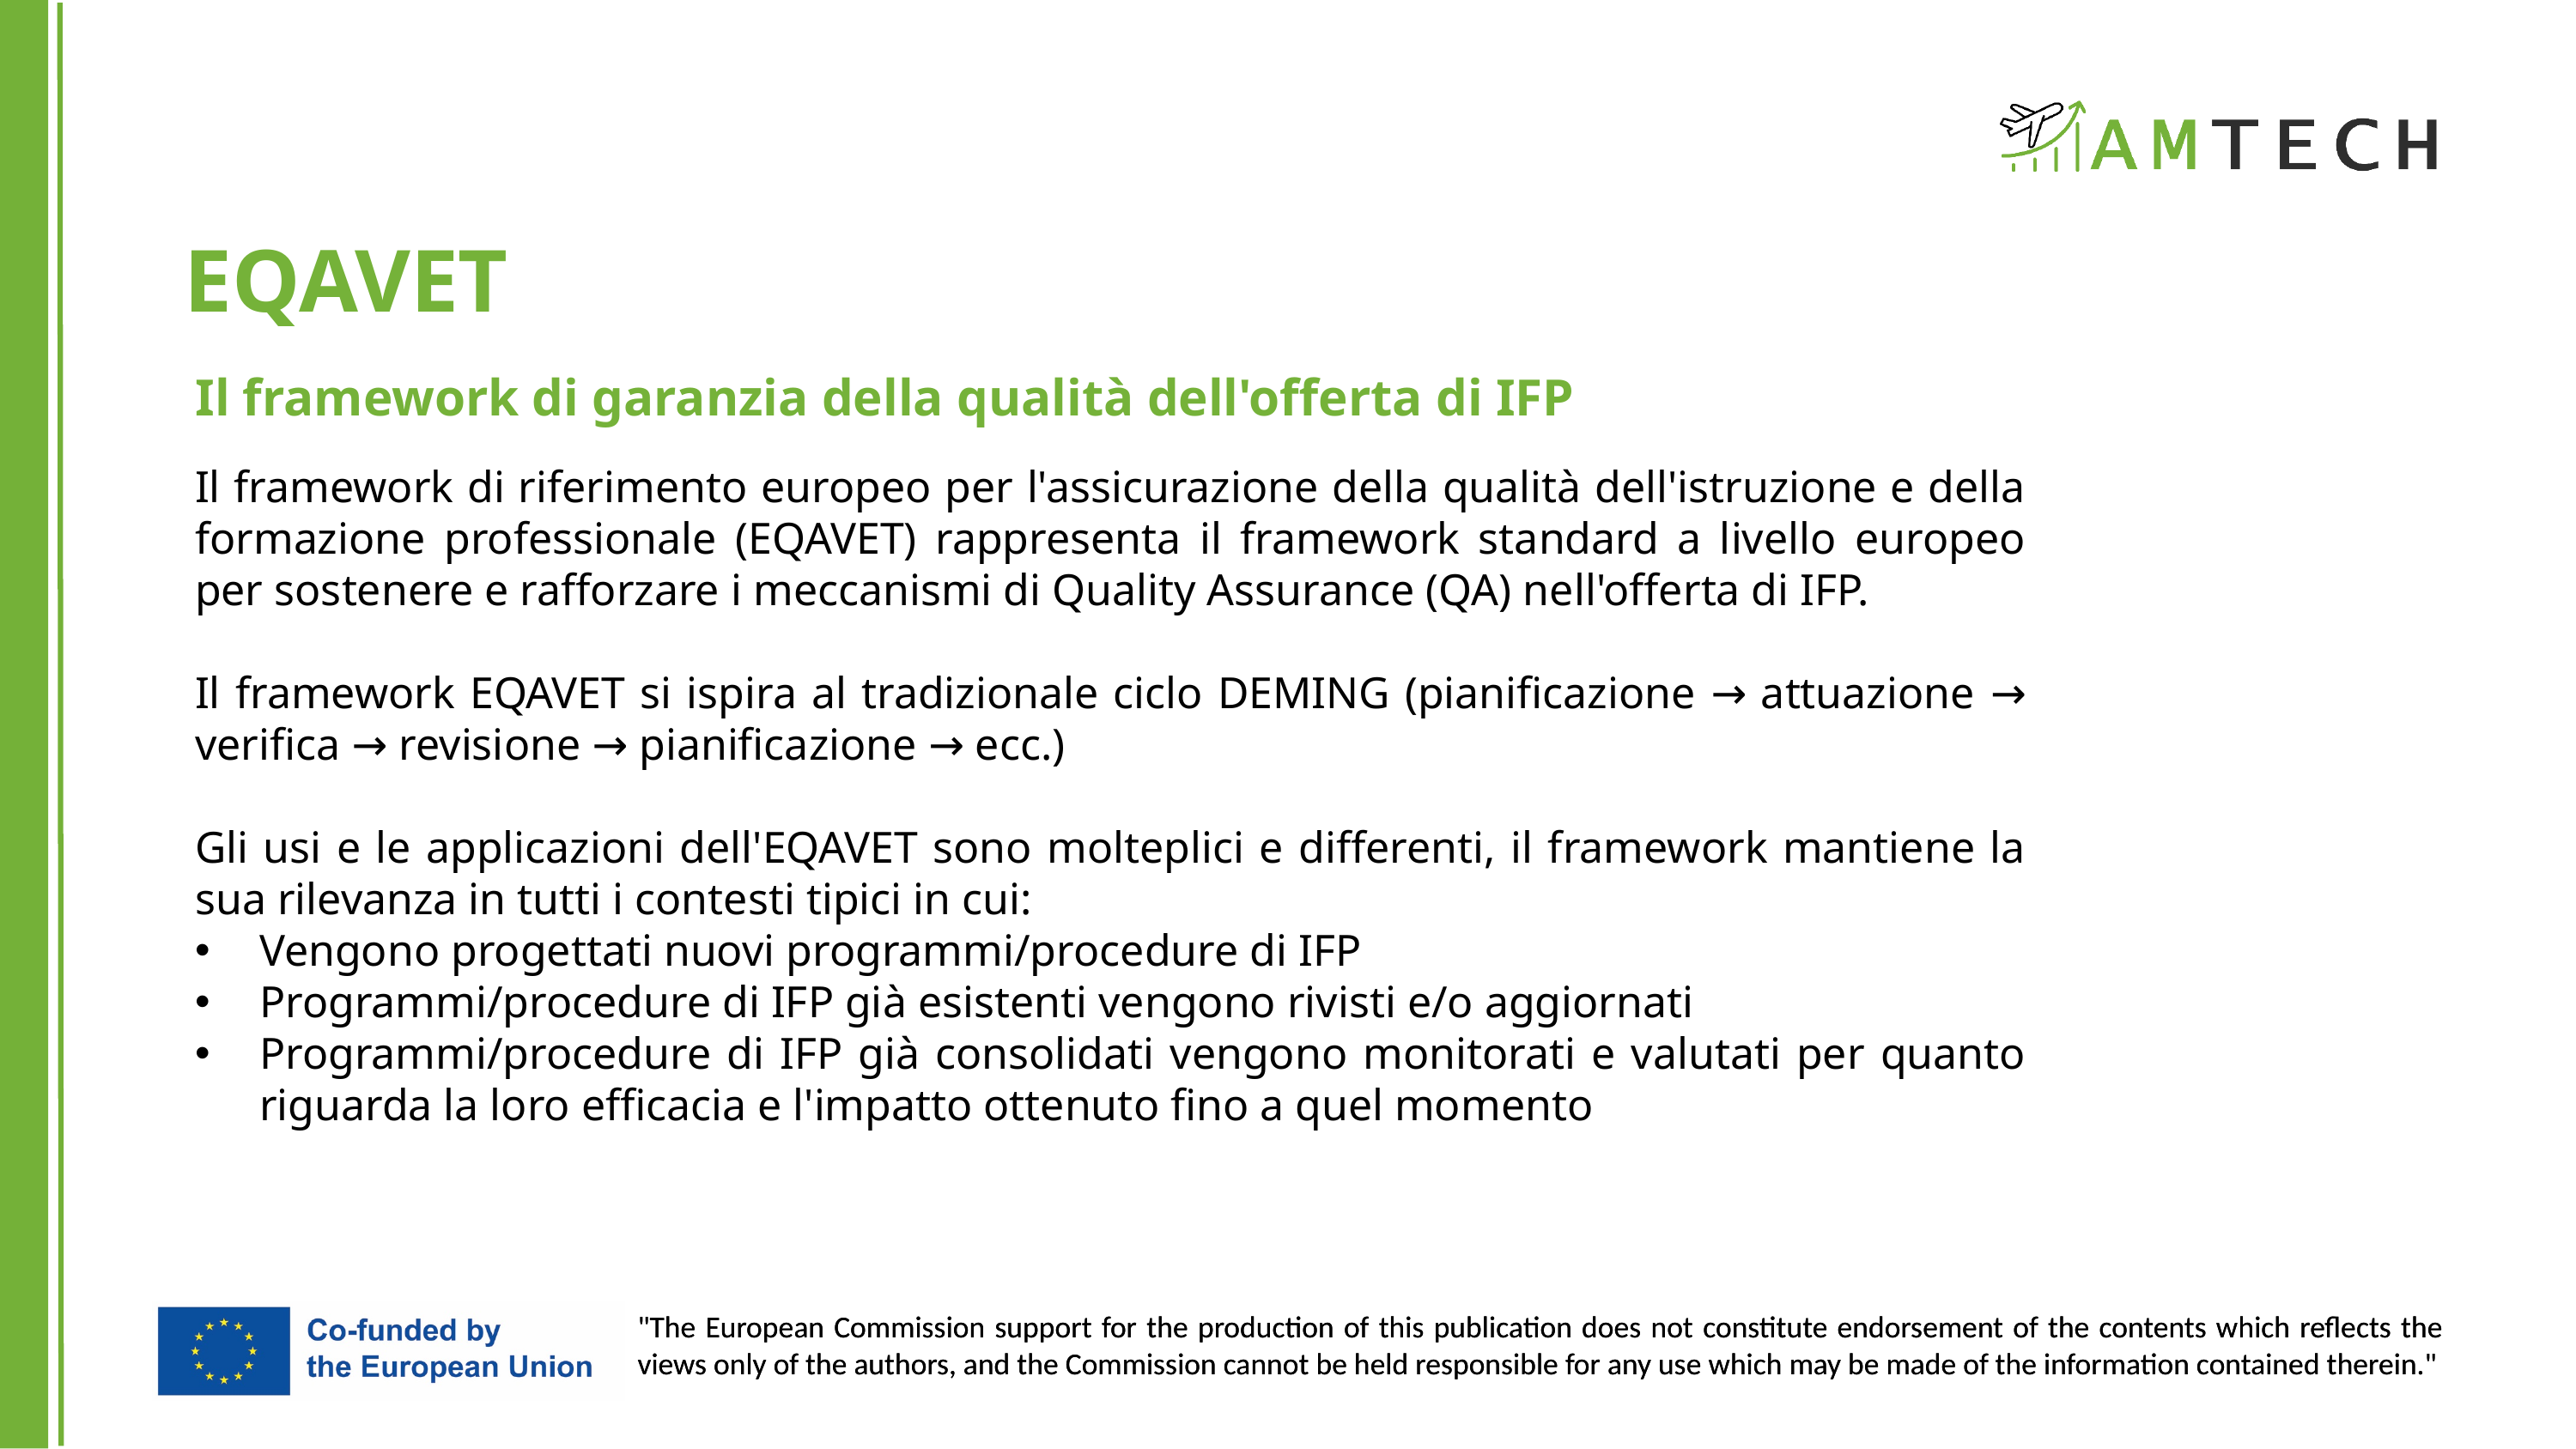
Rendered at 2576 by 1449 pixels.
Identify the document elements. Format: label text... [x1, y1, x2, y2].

text_box Il framework di riferimento europeo per l'assicurazione della qualità dell'istruzione e della formazione professionale (EQAVET) rappresenta il framework standard a livello europeo per sostenere e rafforzare i meccanismi di Quality Assurance (QA) nell'offerta di IFP. Il framework EQAVET si ispira al tradizionale ciclo DEMING (pianificazione → attuazione → verifica → revisione → pianificazione → ecc.) Gli usi e le applicazioni dell'EQAVET sono molteplici e differenti, il framework mantiene la sua rilevanza in tutti i contesti tipici in cui: Vengono progettati nuovi programmi/procedure di IFP Programmi/procedure di IFP già esistenti vengono rivisti e/o aggiornati Programmi/procedure di IFP già consolidati vengono monitorati e valutati per quanto riguarda la loro efficacia e l'impatto ottenuto fino a quel momento [182, 453, 2039, 1137]
text_box Il framework di garanzia della qualità dell'offerta di IFP [182, 359, 1597, 433]
text_box EQAVET [172, 220, 2533, 336]
picture [152, 1301, 625, 1401]
picture [1993, 91, 2458, 179]
